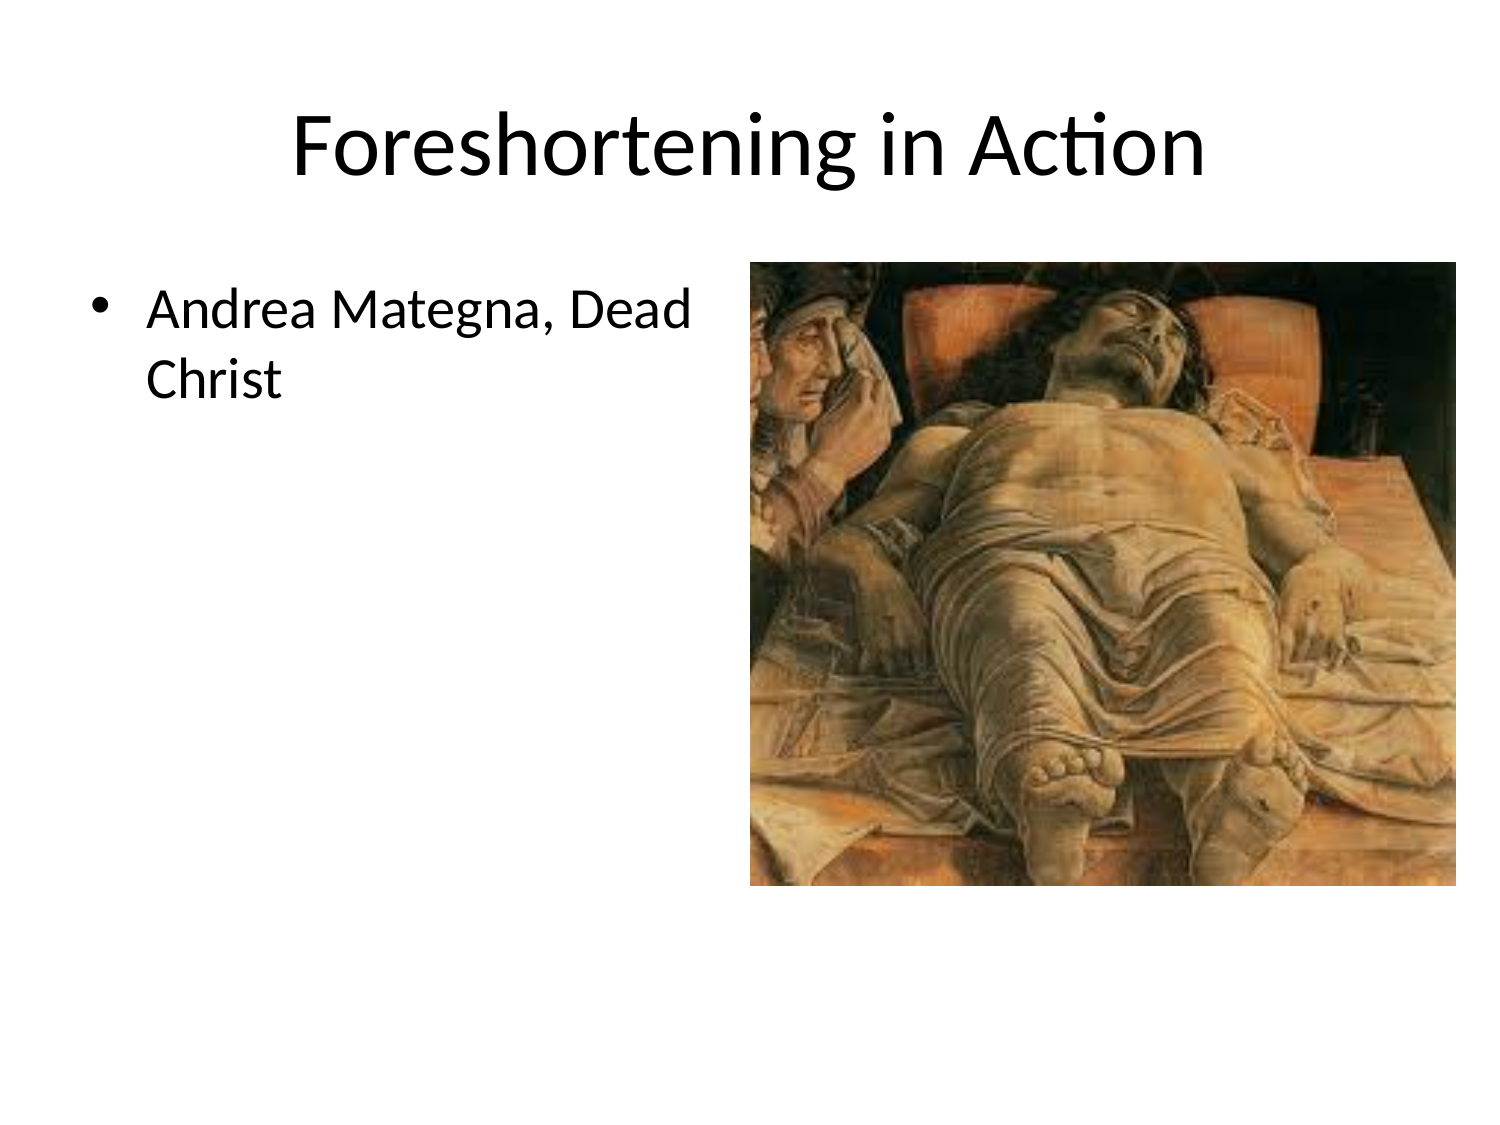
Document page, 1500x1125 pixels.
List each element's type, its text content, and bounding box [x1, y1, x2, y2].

title Foreshortening in Action [75, 45, 1425, 233]
list Andrea Mategna, Dead Christ [75, 262, 738, 1005]
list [749, 262, 1456, 886]
